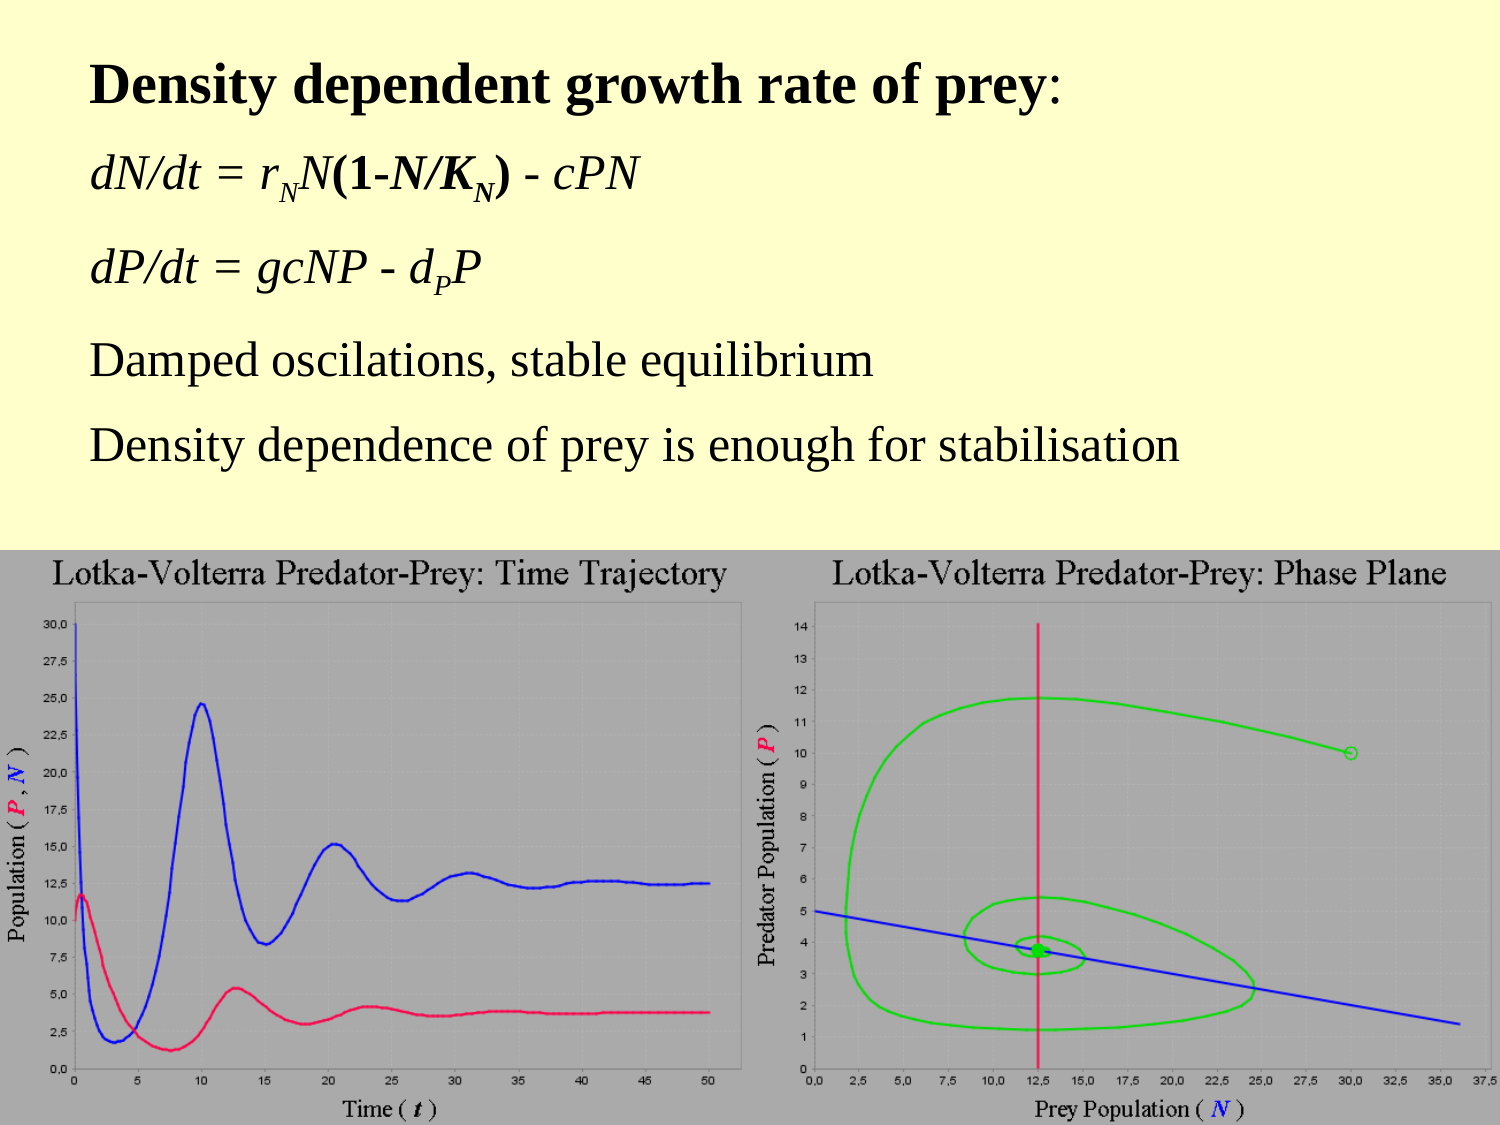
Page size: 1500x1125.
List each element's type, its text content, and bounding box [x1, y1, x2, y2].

text_box Density dependent growth rate of prey: dN/dt = rNN(1-N/KN) - cPN dP/dt = gcNP - dPP Damped oscilations, stable equilibrium Density dependence of prey is enough for stabilisation [74, 37, 1425, 479]
picture [0, 550, 1500, 1125]
